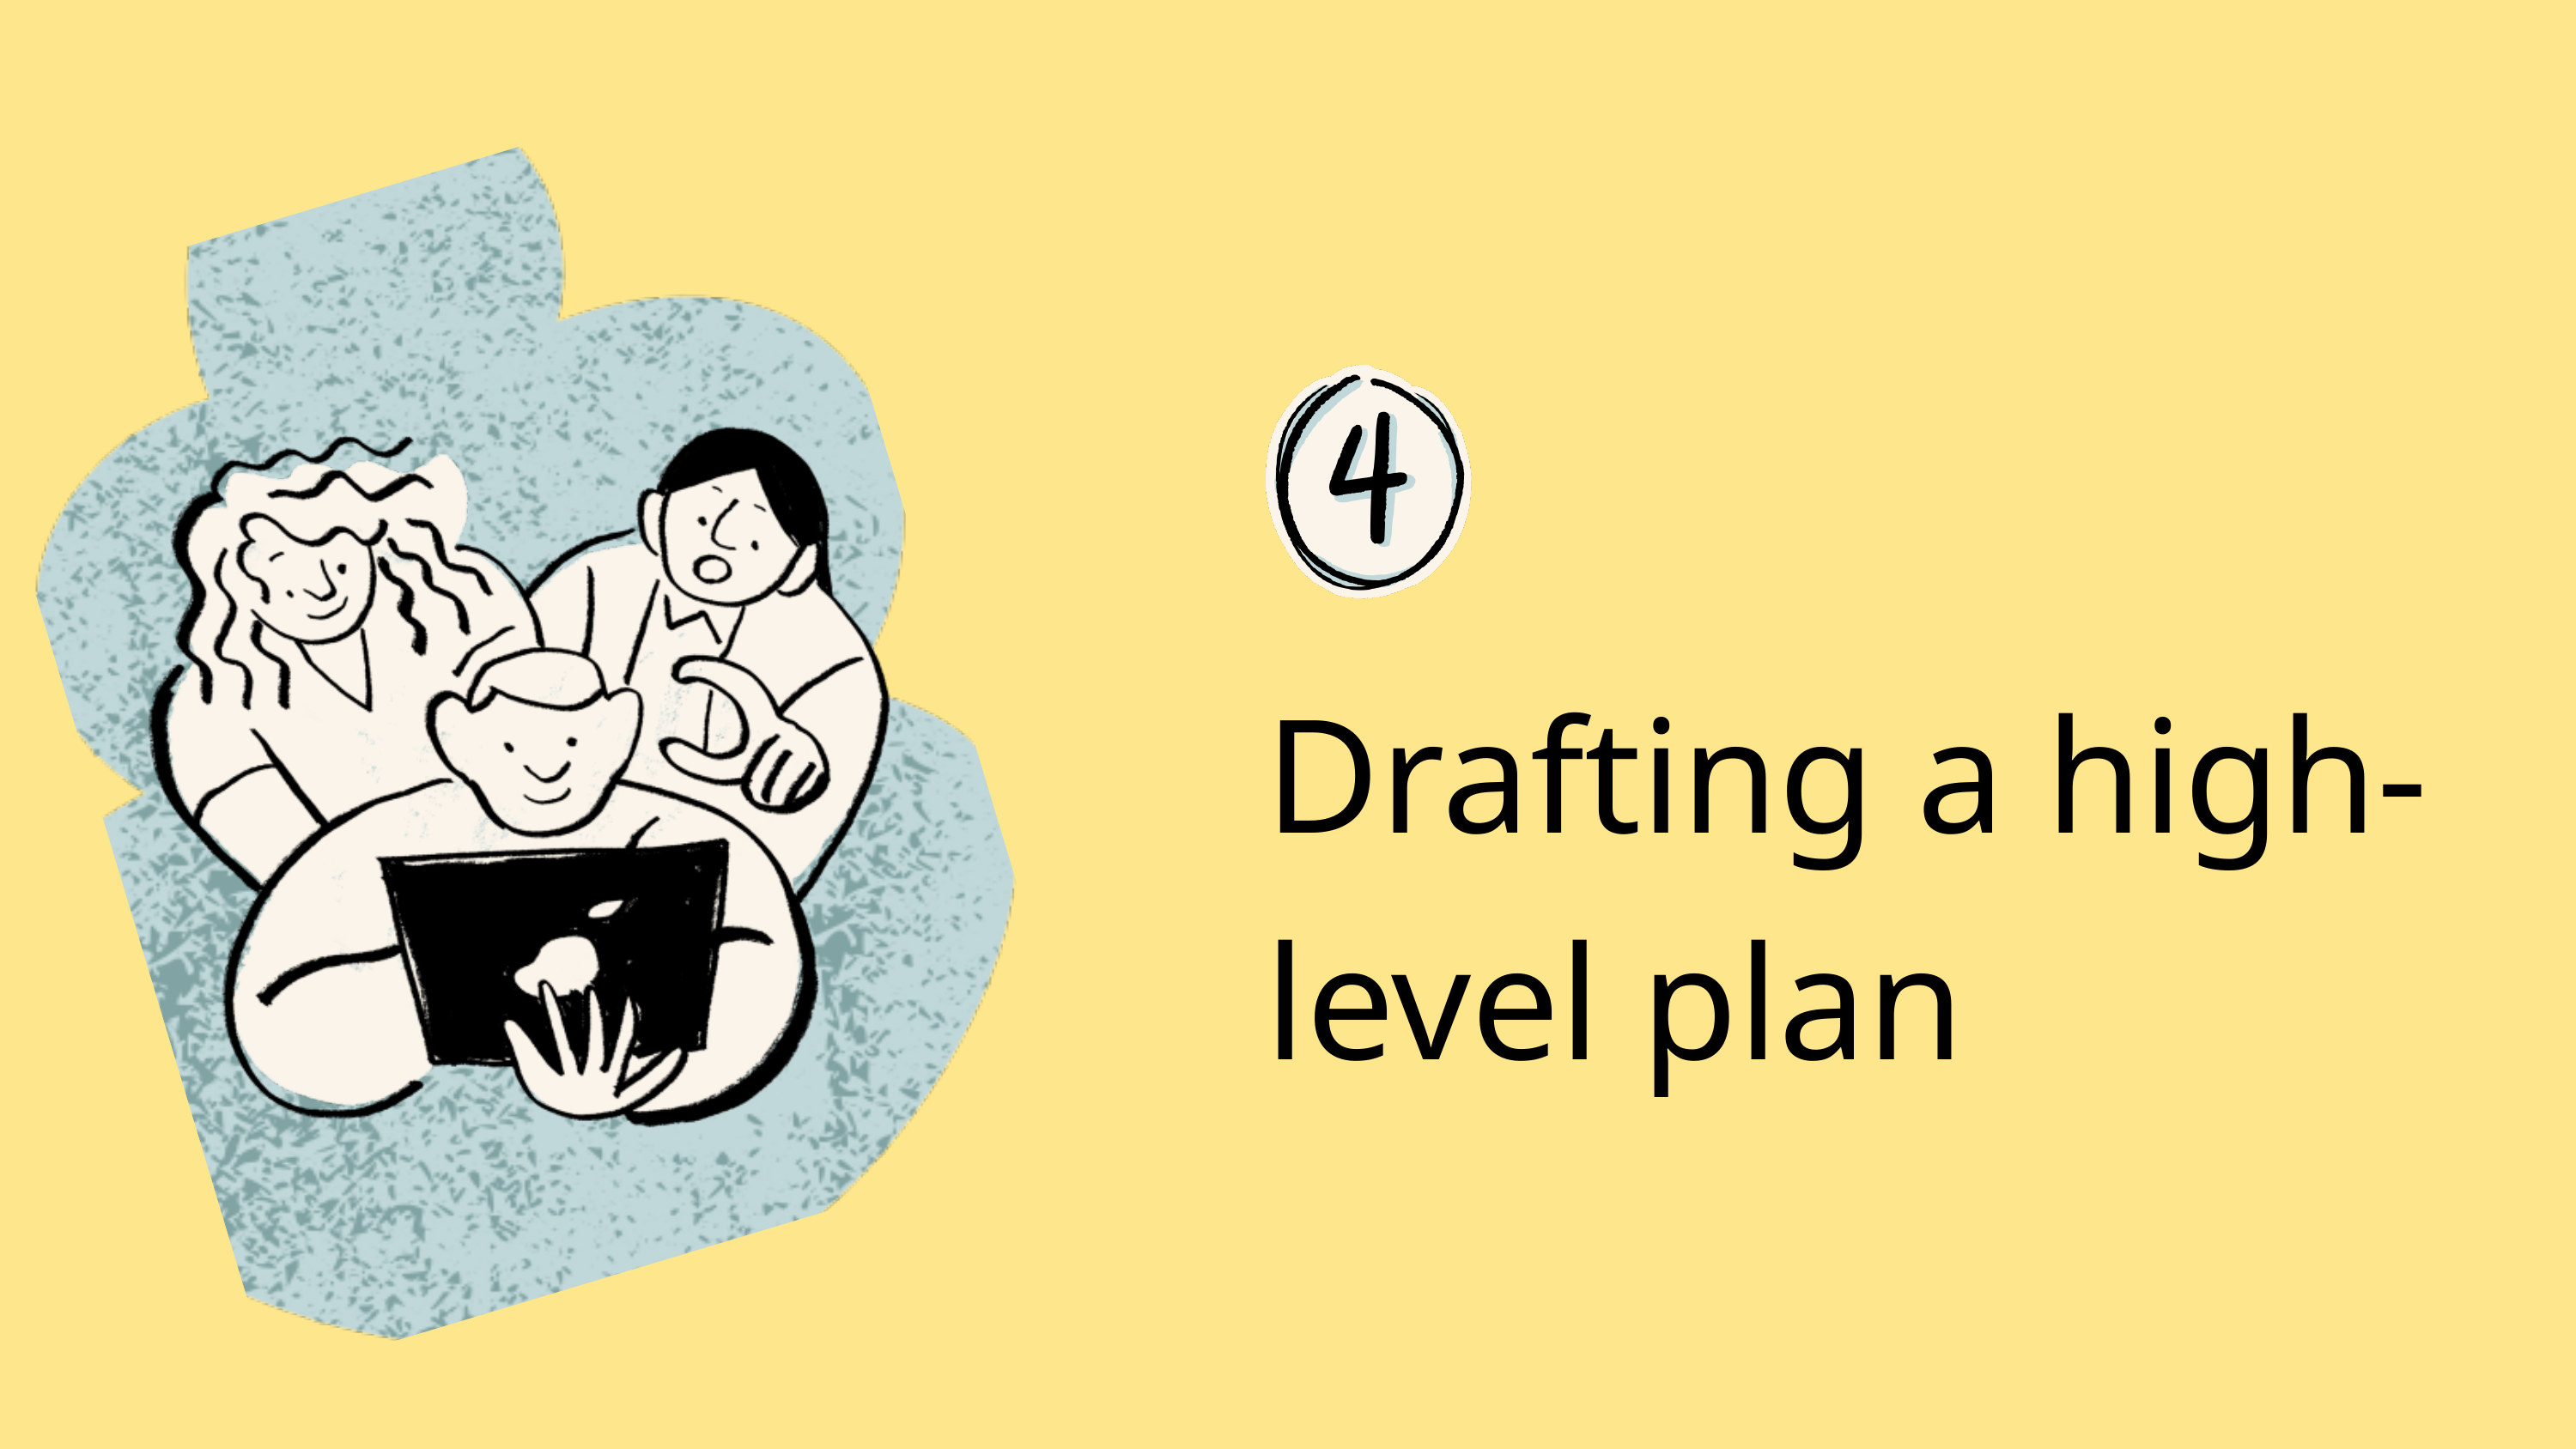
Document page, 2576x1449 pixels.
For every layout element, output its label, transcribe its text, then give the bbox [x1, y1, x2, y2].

text_box [1265, 365, 1472, 599]
text_box [0, 70, 878, 956]
text_box [197, 477, 1091, 1379]
text_box Drafting a high-level plan [1265, 638, 2432, 1091]
text_box [144, 421, 895, 1132]
